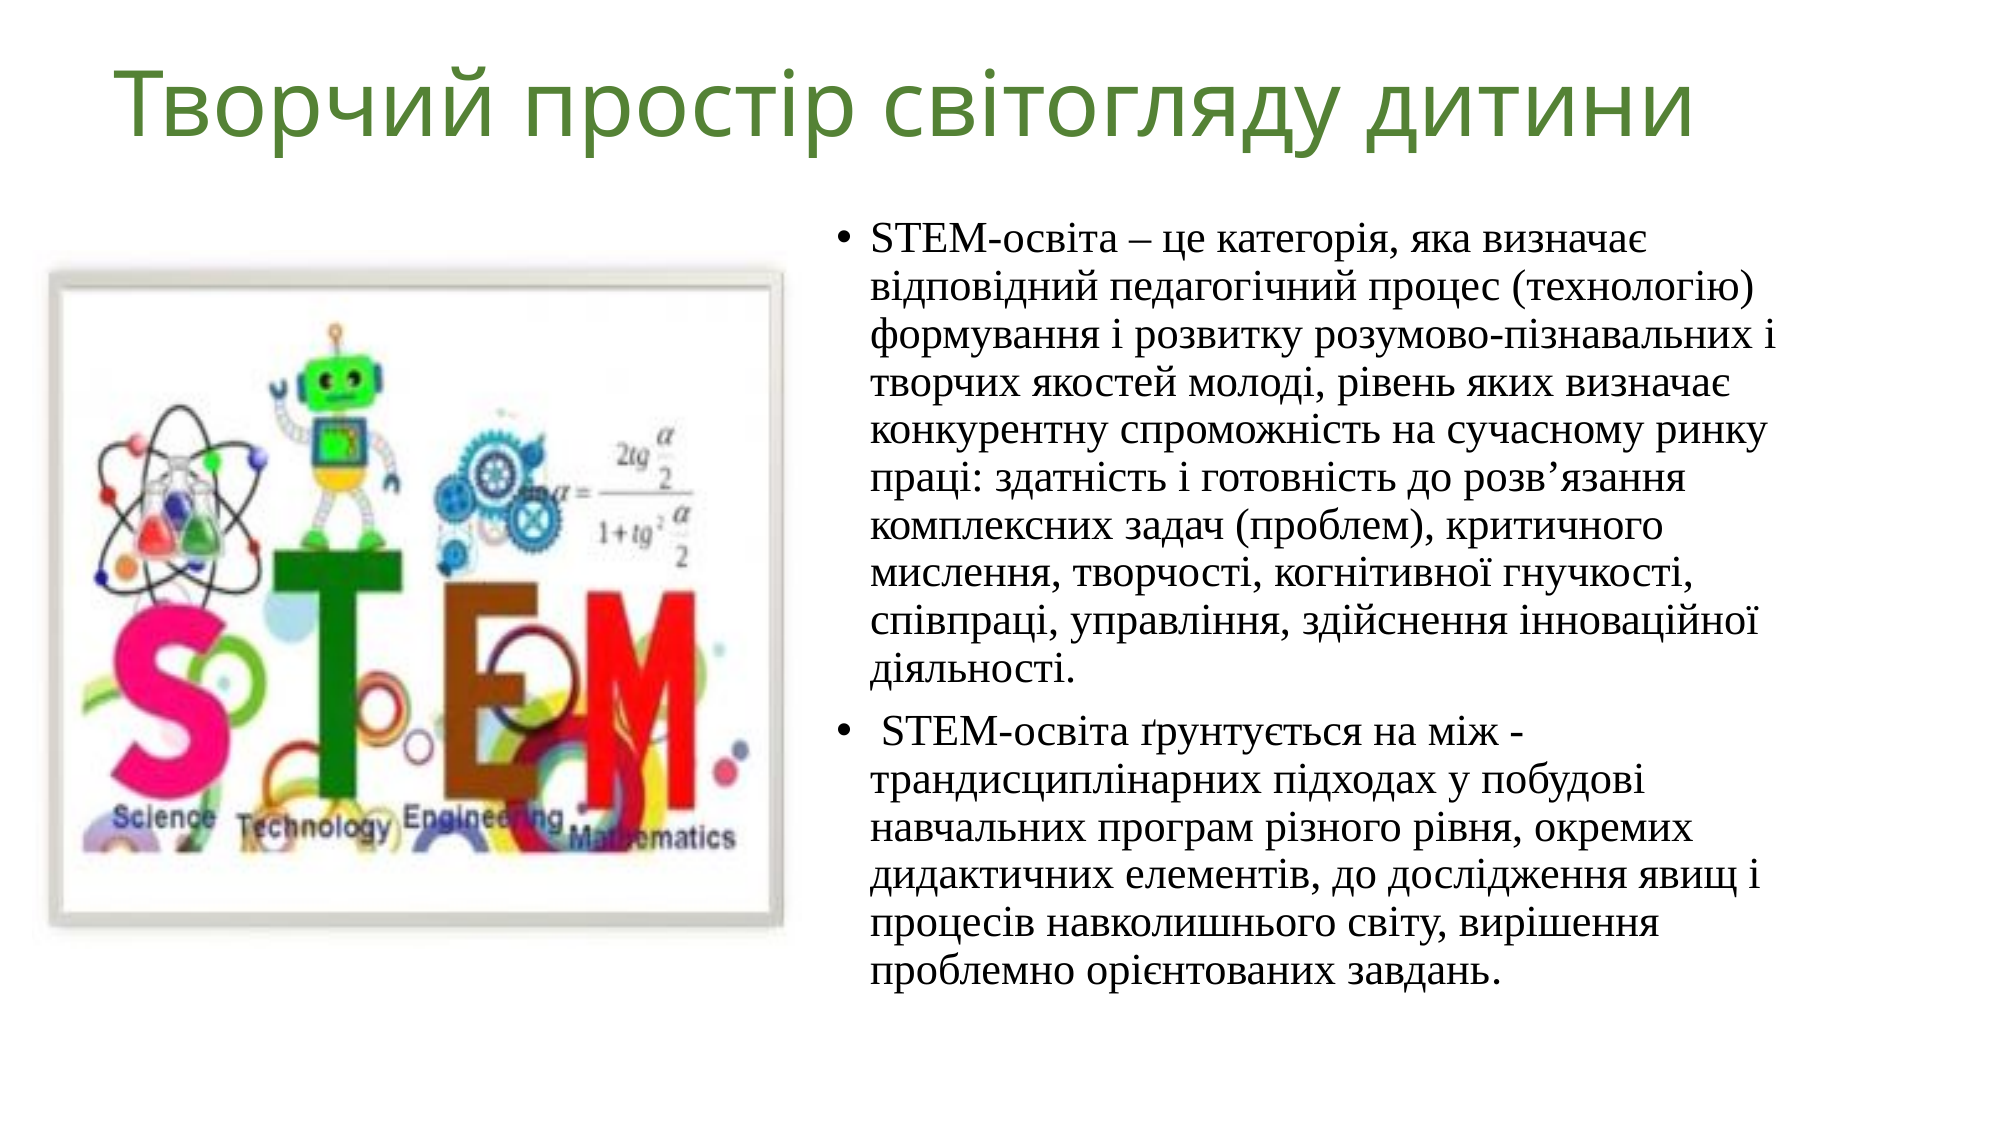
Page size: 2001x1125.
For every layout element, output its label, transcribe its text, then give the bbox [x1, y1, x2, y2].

title Творчий простір світогляду дитини [98, 32, 1817, 183]
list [32, 250, 802, 949]
list STEM-освіта – це категорія, яка визначає відповідний педагогічний процес (технологію) формування і розвитку розумово-пізнавальних і творчих якостей молоді, рівень яких визначає конкурентну спроможність на сучасному ринку праці: здатність і готовність до розв’язання комплексних задач (проблем), критичного мислення, творчості, когнітивної гнучкості, співпраці, управління, здійснення інноваційної діяльності. STEM-освіта ґрунтується на між - трандисциплінарних підходах у побудові навчальних програм різного рівня, окремих дидактичних елементів, до дослідження явищ і процесів навколишнього світу, вирішення проблемно орієнтованих завдань. [821, 207, 1863, 1014]
